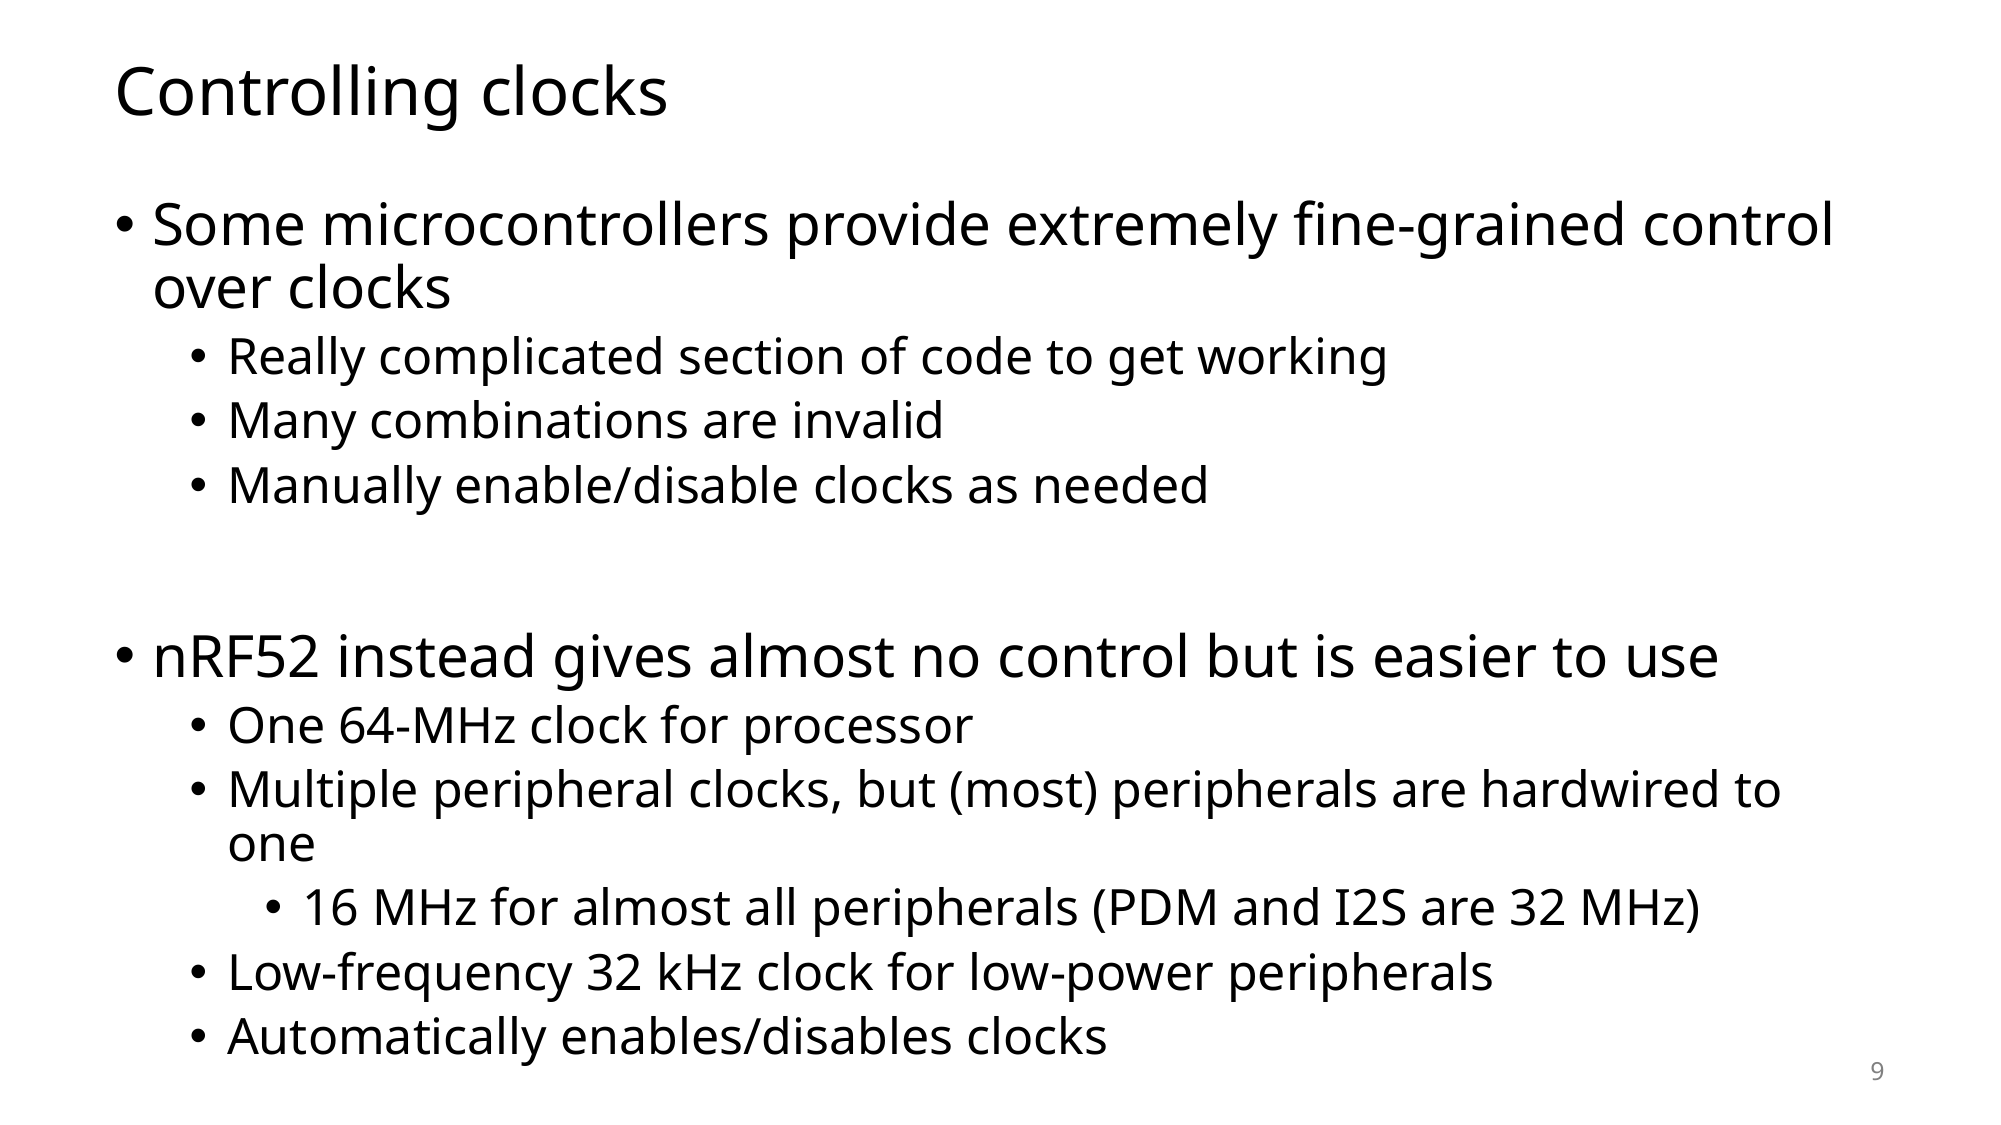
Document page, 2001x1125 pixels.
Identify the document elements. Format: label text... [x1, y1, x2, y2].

list Some microcontrollers provide extremely fine-grained control over clocks Really complicated section of code to get working Many combinations are invalid Manually enable/disable clocks as needed nRF52 instead gives almost no control but is easier to use One 64-MHz clock for processor Multiple peripheral clocks, but (most) peripherals are hardwired to one 16 MHz for almost all peripherals (PDM and I2S are 32 MHz) Low-frequency 32 kHz clock for low-power peripherals Automatically enables/disables clocks [99, 187, 1900, 1013]
slide_number 9 [1749, 1042, 1900, 1103]
title Controlling clocks [99, 37, 1900, 150]
